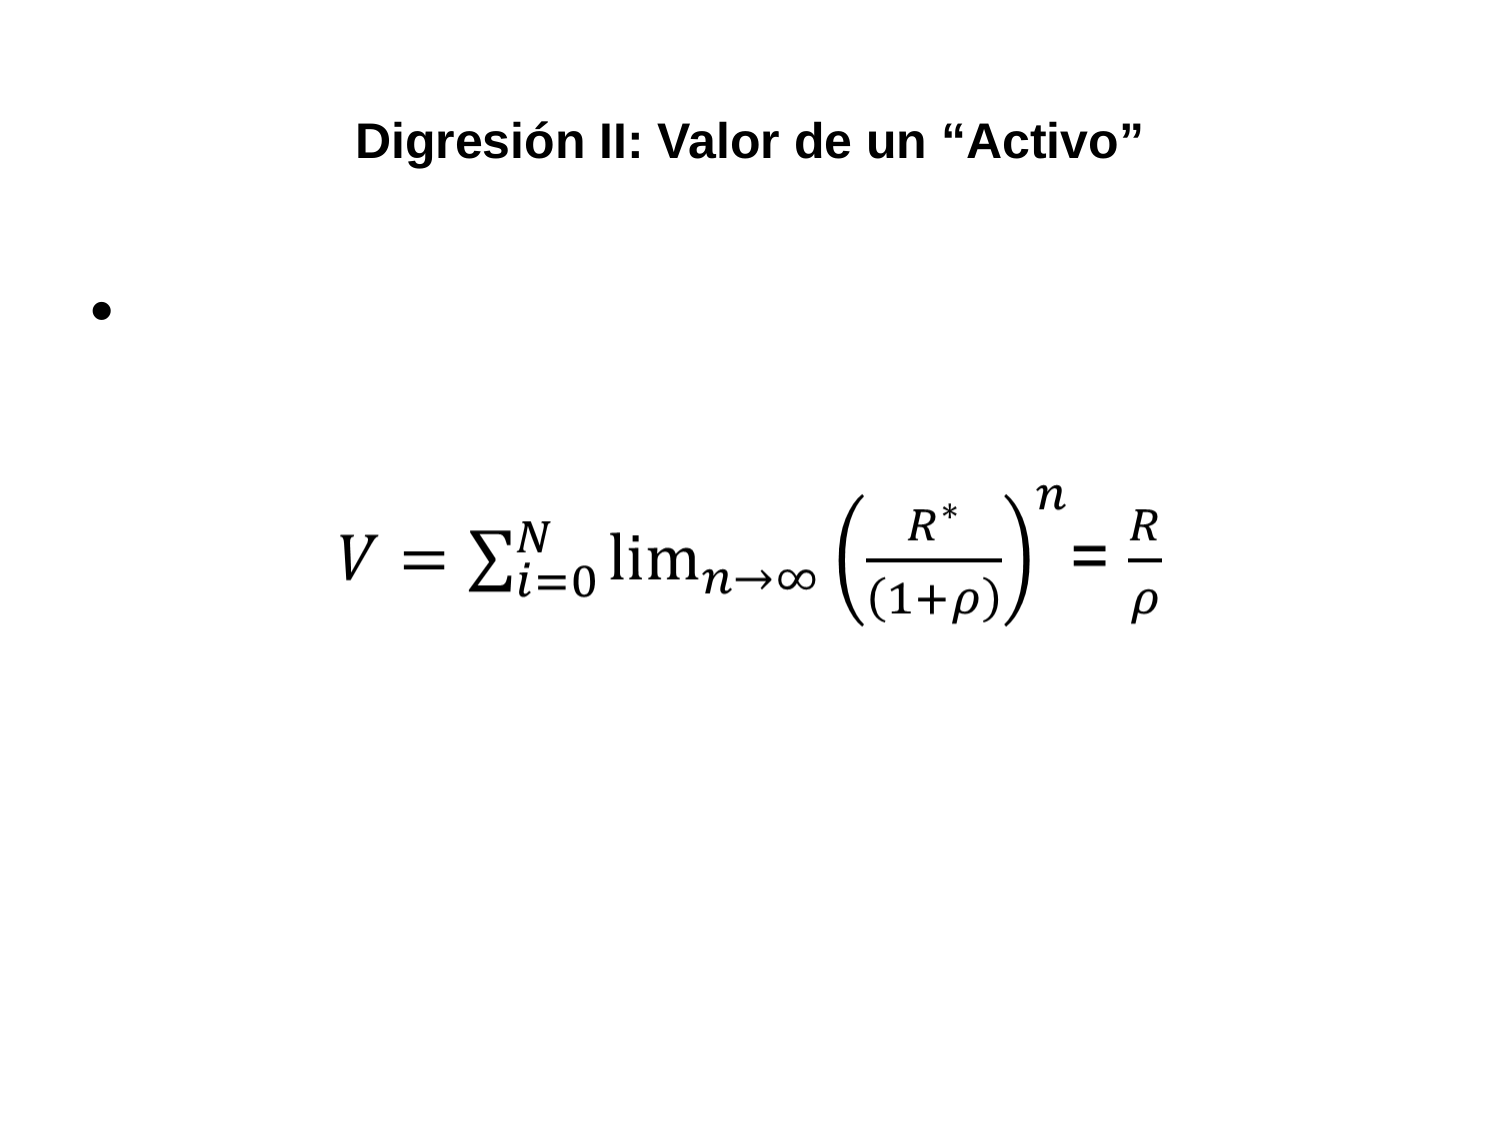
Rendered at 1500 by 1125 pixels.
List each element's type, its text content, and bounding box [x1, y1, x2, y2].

list [75, 262, 1425, 1005]
title Digresión II: Valor de un “Activo” [75, 45, 1425, 233]
